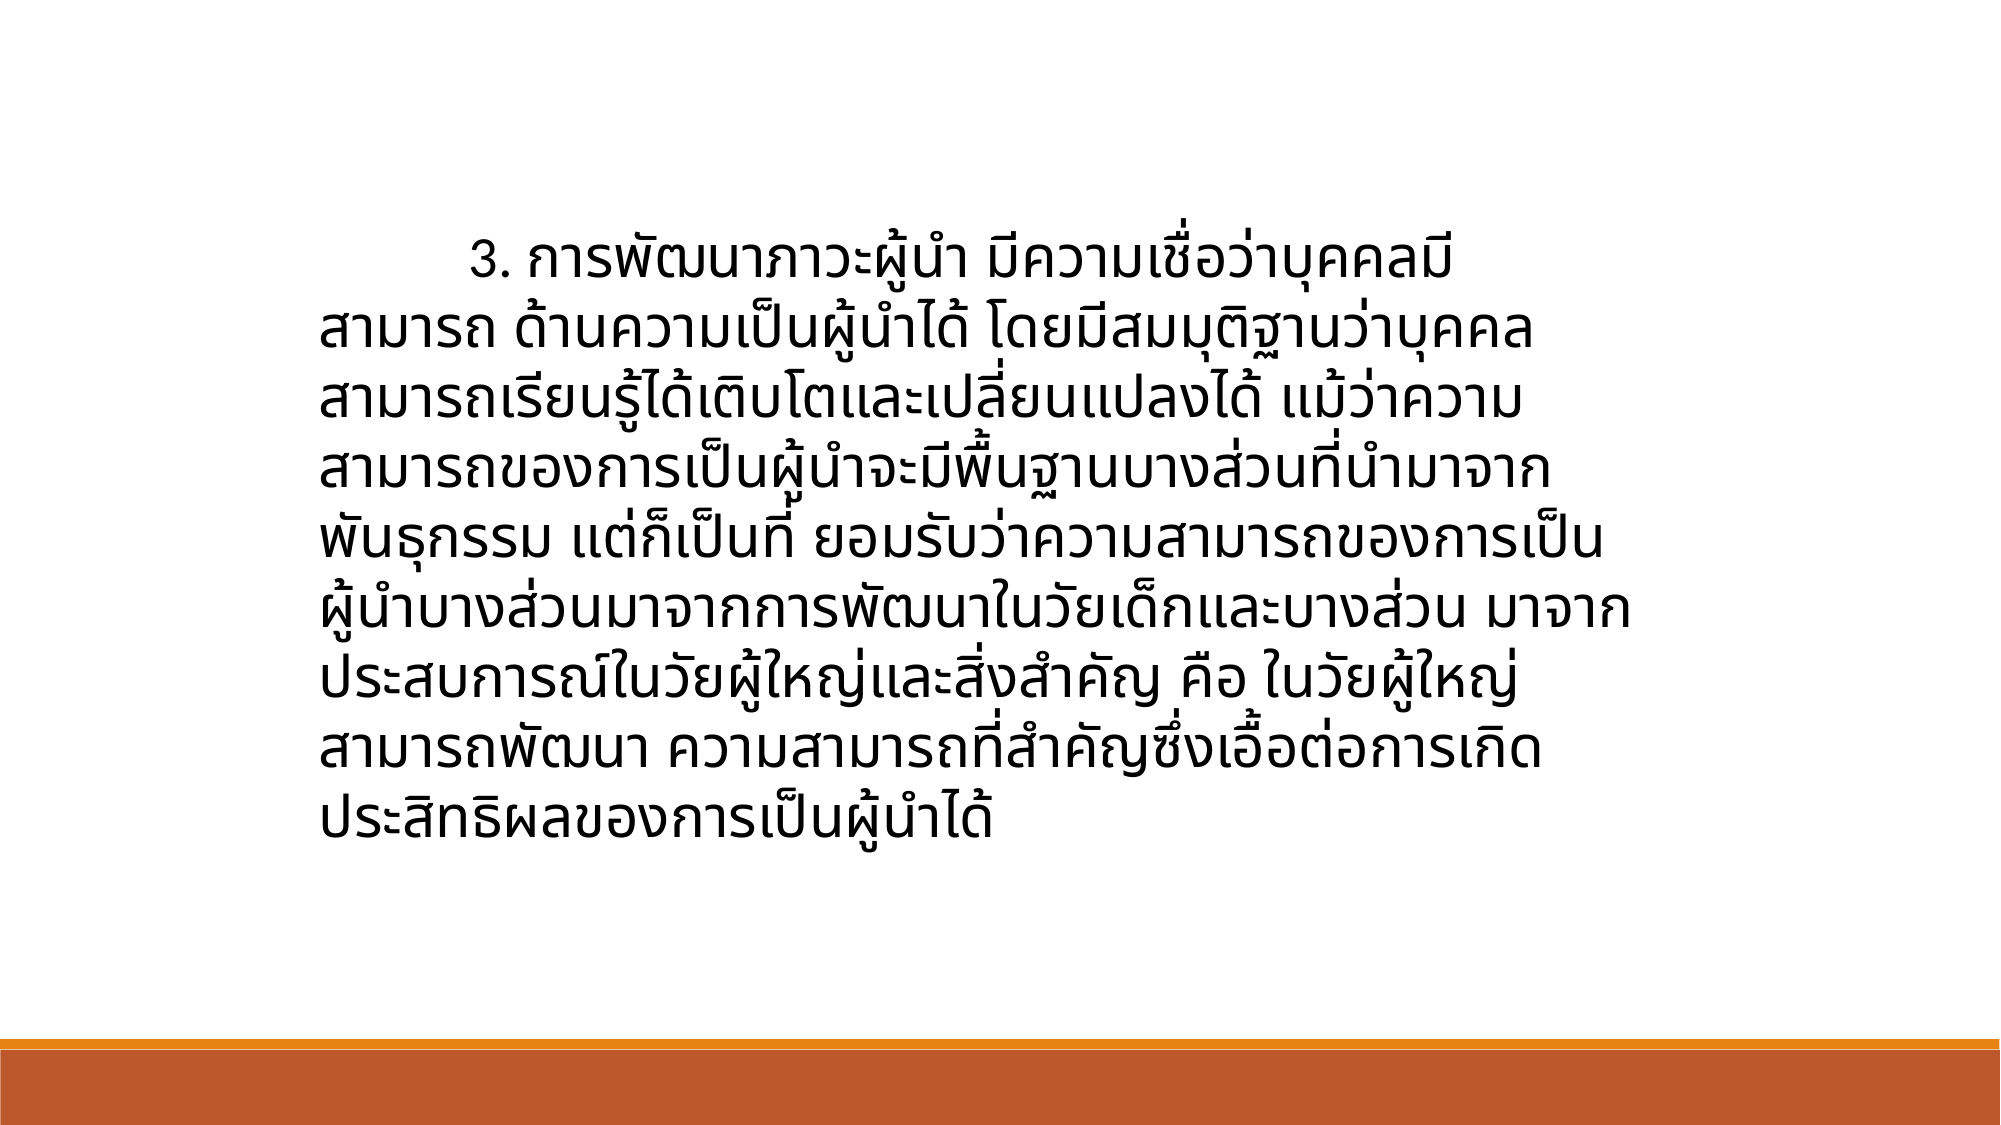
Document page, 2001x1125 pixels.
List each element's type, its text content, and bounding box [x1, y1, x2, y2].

text_box 3. การพัฒนาภาวะผู้นำ มีความเชื่อว่าบุคคลมีสามารถ ด้านความเป็นผู้นำได้ โดยมีสมมุติฐานว่าบุคคลสามารถเรียนรู้ได้เติบโตและเปลี่ยนแปลงได้ แม้ว่าความสามารถของการเป็นผู้นำจะมีพื้นฐานบางส่วนที่นำมาจากพันธุกรรม แต่ก็เป็นที่ ยอมรับว่าความสามารถของการเป็นผู้นำบางส่วนมาจากการพัฒนาในวัยเด็กและบางส่วน มาจากประสบการณ์ในวัยผู้ใหญ่และสิ่งสำคัญ คือ ในวัยผู้ใหญ่สามารถพัฒนา ความสามารถที่สำคัญซึ่งเอื้อต่อการเกิดประสิทธิผลของการเป็นผู้นำได้ [304, 211, 1650, 857]
